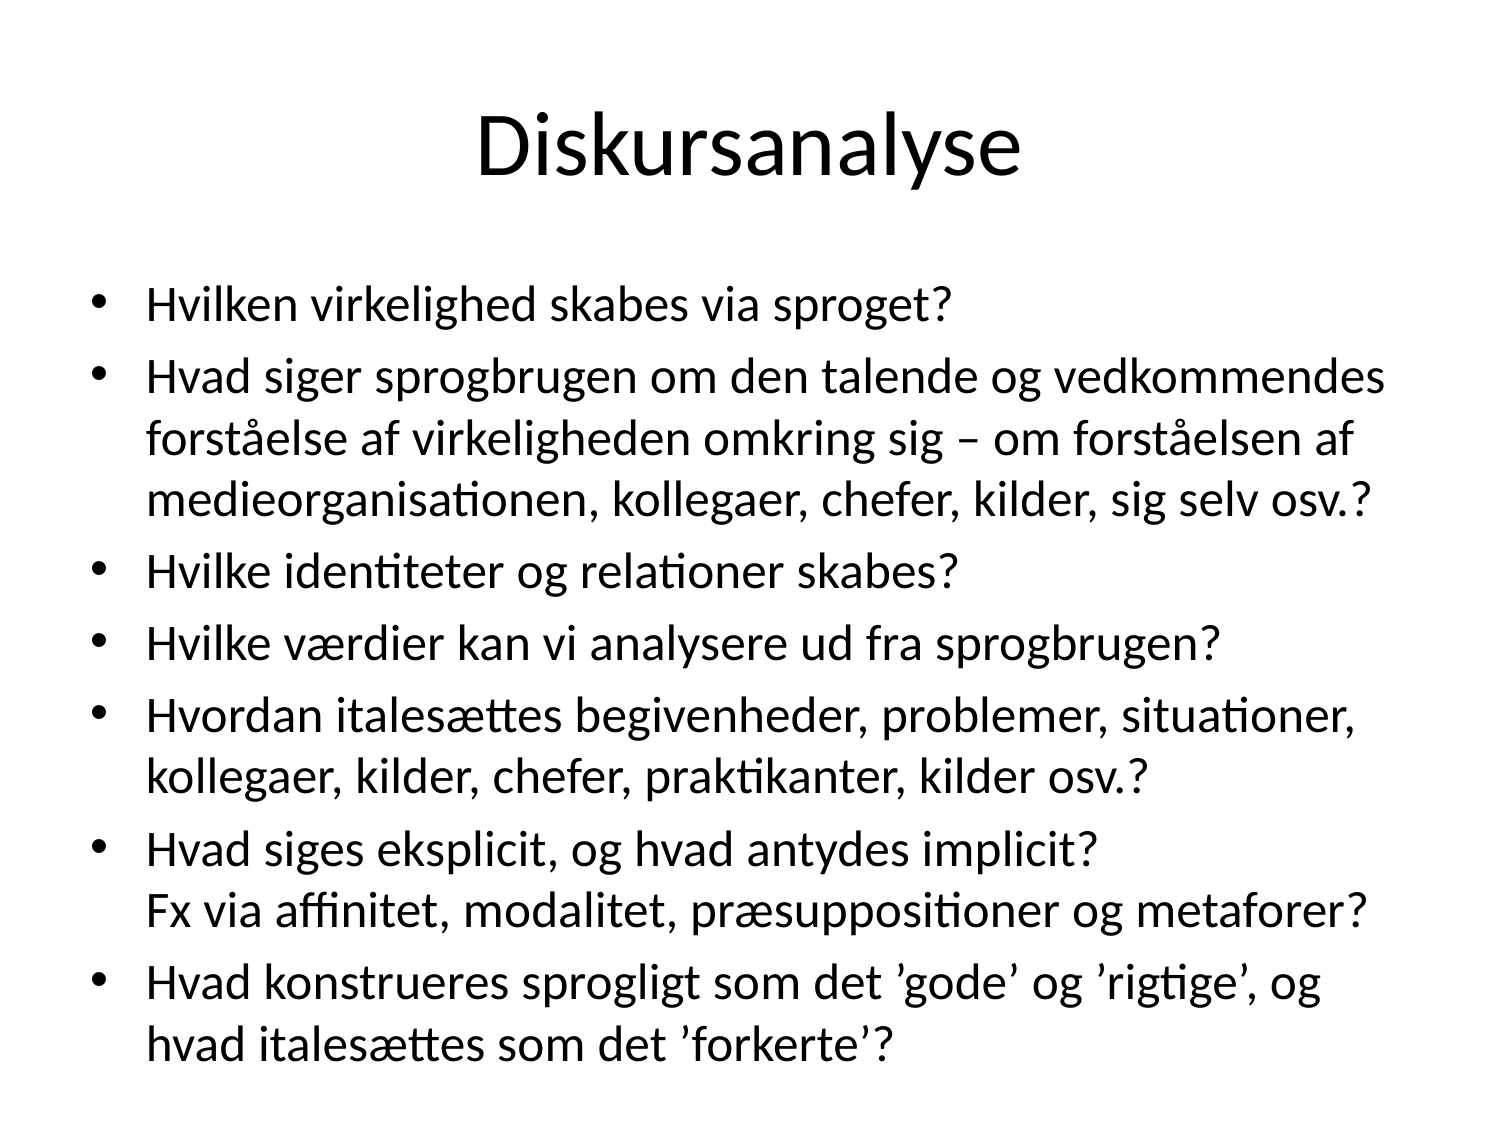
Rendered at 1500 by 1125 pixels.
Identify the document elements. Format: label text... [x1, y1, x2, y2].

title Diskursanalyse [75, 45, 1425, 233]
list Hvilken virkelighed skabes via sproget? Hvad siger sprogbrugen om den talende og vedkommendes forståelse af virkeligheden omkring sig – om forståelsen af medieorganisationen, kollegaer, chefer, kilder, sig selv osv.? Hvilke identiteter og relationer skabes? Hvilke værdier kan vi analysere ud fra sprogbrugen? Hvordan italesættes begivenheder, problemer, situationer, kollegaer, kilder, chefer, praktikanter, kilder osv.? Hvad siges eksplicit, og hvad antydes implicit? Fx via affinitet, modalitet, præsuppositioner og metaforer? Hvad konstrueres sprogligt som det ’gode’ og ’rigtige’, og hvad italesættes som det ’forkerte’? [75, 262, 1425, 1098]
